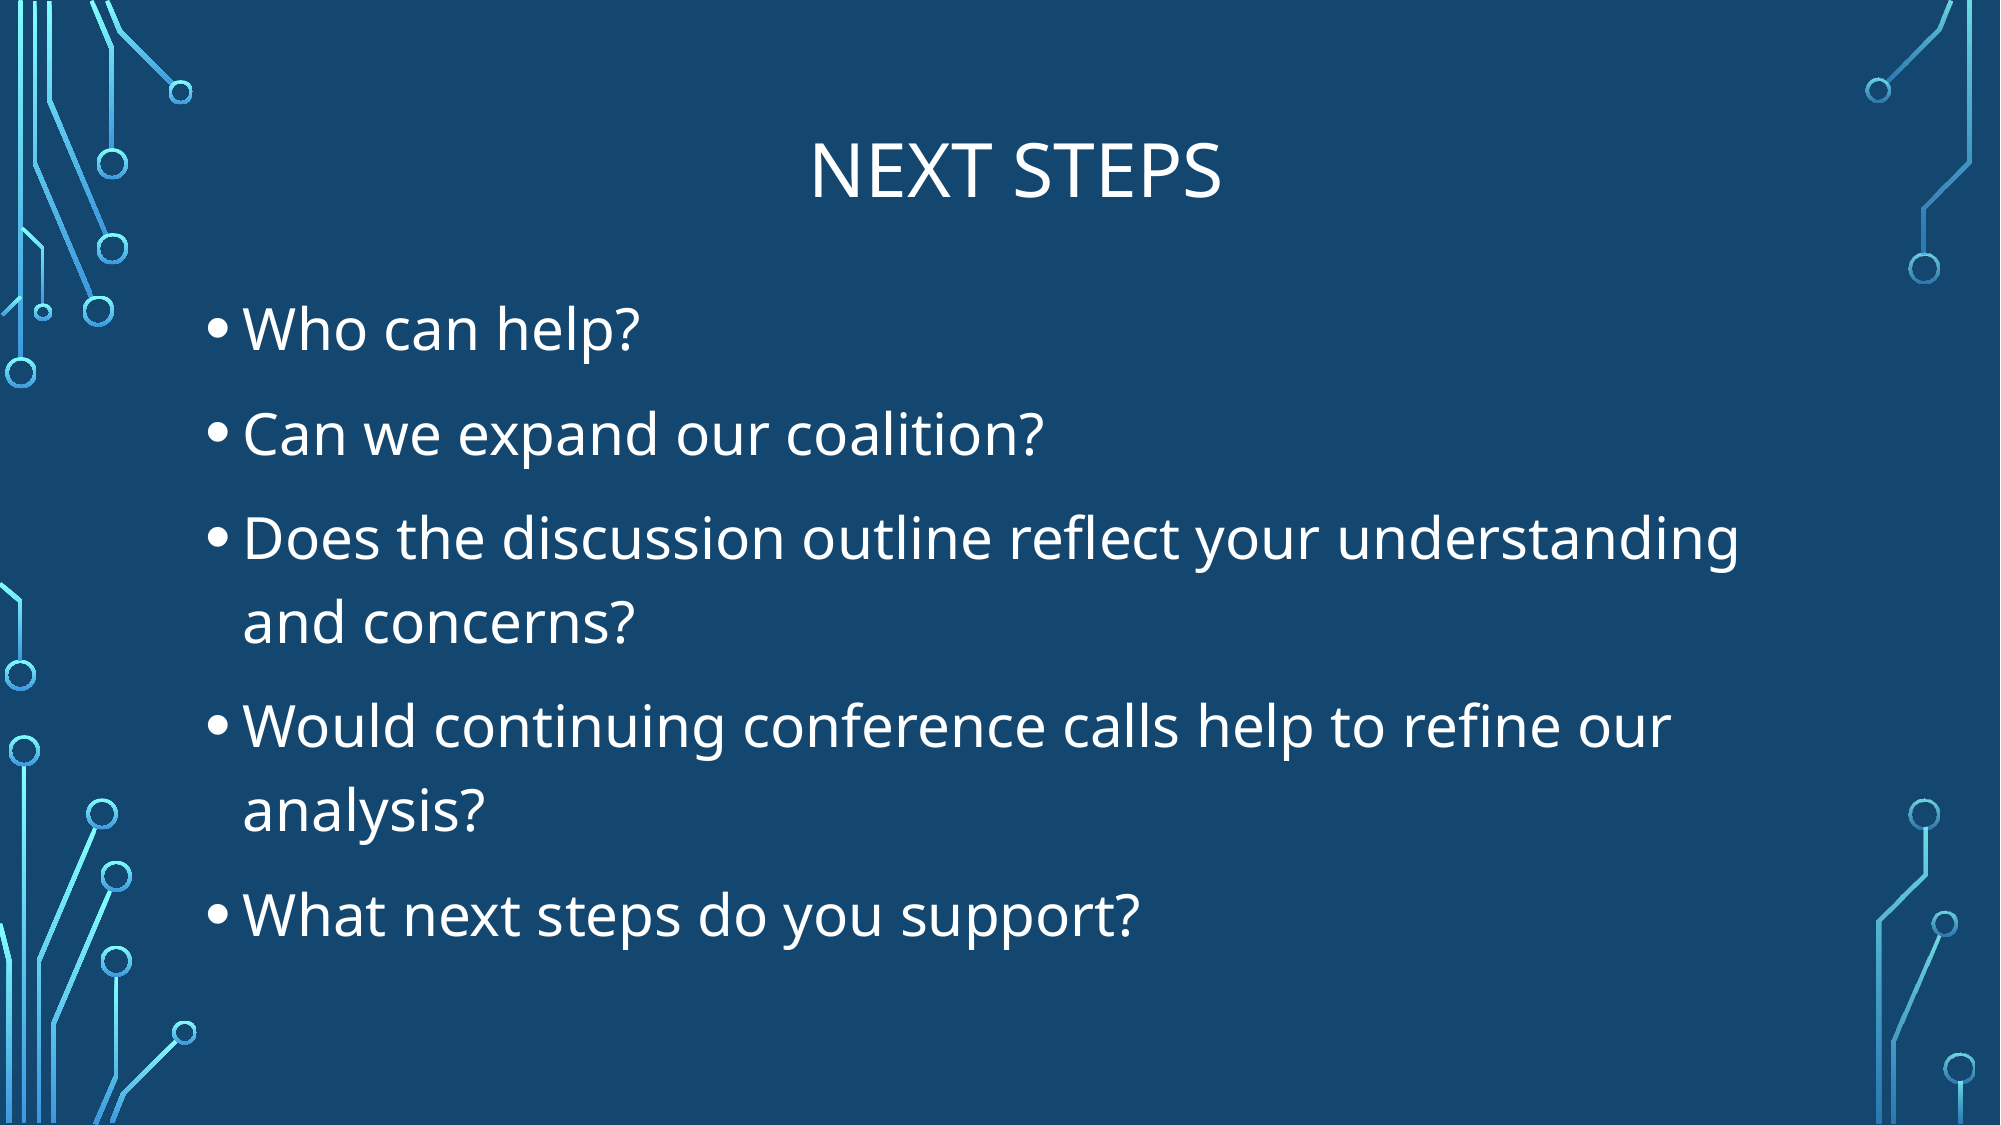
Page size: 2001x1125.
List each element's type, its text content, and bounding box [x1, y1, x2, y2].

list Who can help? Can we expand our coalition? Does the discussion outline reflect your understanding and concerns? Would continuing conference calls help to refine our analysis? What next steps do you support? [190, 270, 1816, 1054]
title Next steps [221, 51, 1847, 295]
